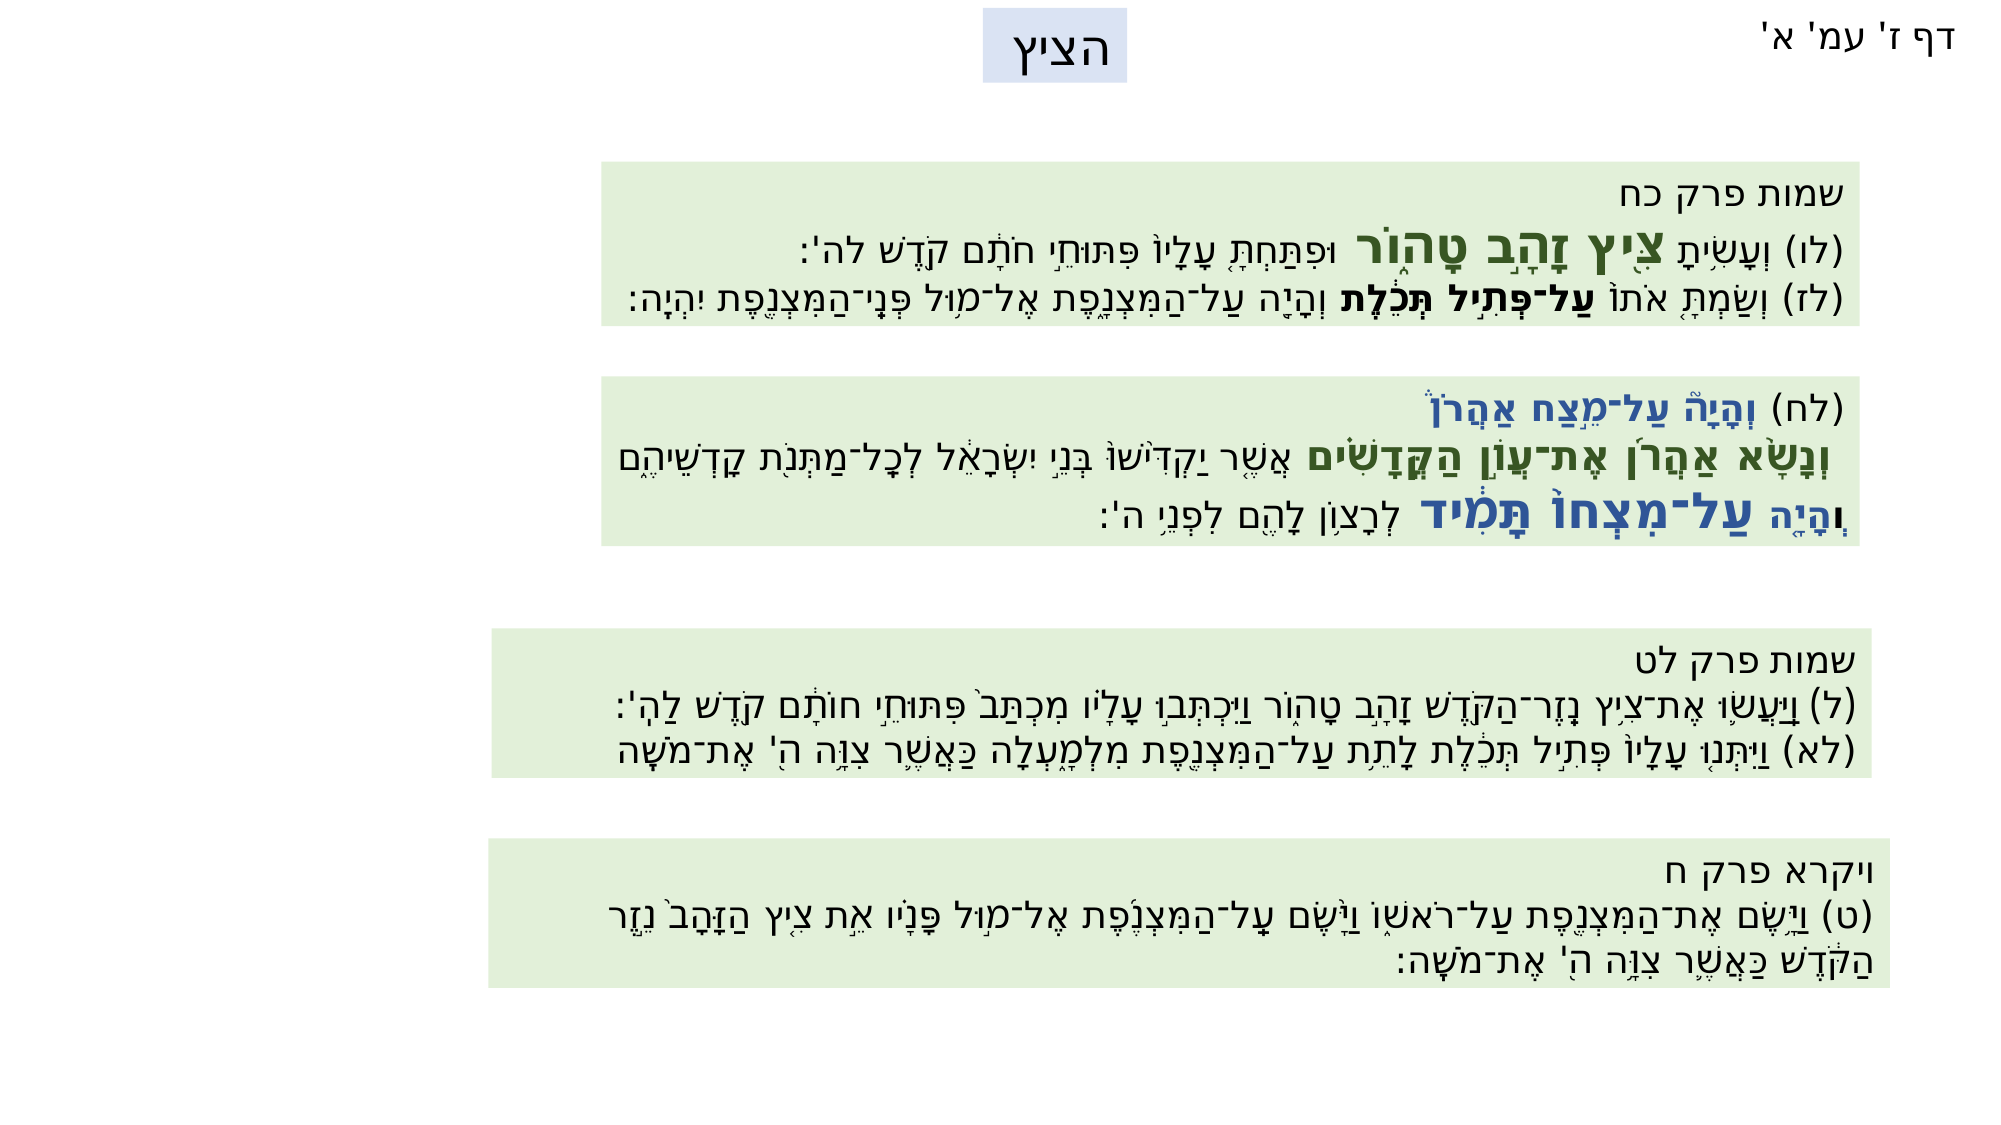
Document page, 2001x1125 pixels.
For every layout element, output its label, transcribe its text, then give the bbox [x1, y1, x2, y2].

text_box שמות פרק לט (ל) וַֽיַּעֲשׂ֛וּ אֶת־צִ֥יץ נֵֽזֶר־הַקֹּ֖דֶשׁ זָהָ֣ב טָה֑וֹר וַיִּכְתְּב֣וּ עָלָ֗יו מִכְתַּב֙ פִּתּוּחֵ֣י חוֹתָ֔ם קֹ֖דֶשׁ לַהֽ': (לא) וַיִּתְּנ֤וּ עָלָיו֙ פְּתִ֣יל תְּכֵ֔לֶת לָתֵ֥ת עַל־הַמִּצְנֶ֖פֶת מִלְמָ֑עְלָה כַּאֲשֶׁ֛ר צִוָּ֥ה ה֖' אֶת־מֹשֶֽׁה [491, 628, 1872, 778]
text_box הציץ [982, 7, 1128, 83]
text_box ויקרא פרק ח (ט) וַיָּ֥שֶׂם אֶת־הַמִּצְנֶ֖פֶת עַל־רֹאשׁ֑וֹ וַיָּ֨שֶׂם עַֽל־הַמִּצְנֶ֜פֶת אֶל־מ֣וּל פָּנָ֗יו אֵ֣ת צִ֤יץ הַזָּהָב֙ נֵ֣זֶר הַקֹּ֔דֶשׁ כַּאֲשֶׁ֛ר צִוָּ֥ה ה֖' אֶת־מֹשֶֽׁה: [488, 838, 1890, 988]
text_box שמות פרק כח (לו) וְעָשִׂ֥יתָ צִּ֖יץ זָהָ֣ב טָה֑וֹר וּפִתַּחְתָּ֤ עָלָיו֙ פִּתּוּחֵ֣י חֹתָ֔ם קֹ֖דֶשׁ לה': (לז) וְשַׂמְתָּ֤ אֹתוֹ֙ עַל־פְּתִ֣יל תְּכֵ֔לֶת וְהָיָ֖ה עַל־הַמִּצְנָ֑פֶת אֶל־מ֥וּל פְּנֵֽי־הַמִּצְנֶ֖פֶת יִהְיֶֽה: [601, 161, 1860, 327]
text_box (לח) וְהָיָה֘ עַל־מֵ֣צַח אַהֲרֹן֒ וְנָשָׂ֨א אַהֲרֹ֜ן אֶת־עֲוֹ֣ן הַקֳּדָשִׁ֗ים אֲשֶׁ֤ר יַקְדִּ֙ישׁוּ֙ בְּנֵ֣י יִשְׂרָאֵ֔ל לְכָֽל־מַתְּנֹ֖ת קָדְשֵׁיהֶ֑ם וְהָיָ֤ה עַל־מִצְחוֹ֙ תָּמִ֔יד לְרָצ֥וֹן לָהֶ֖ם לִפְנֵ֥י ה': [601, 376, 1860, 547]
text_box דף ז' עמ' א' [1731, 4, 1971, 65]
